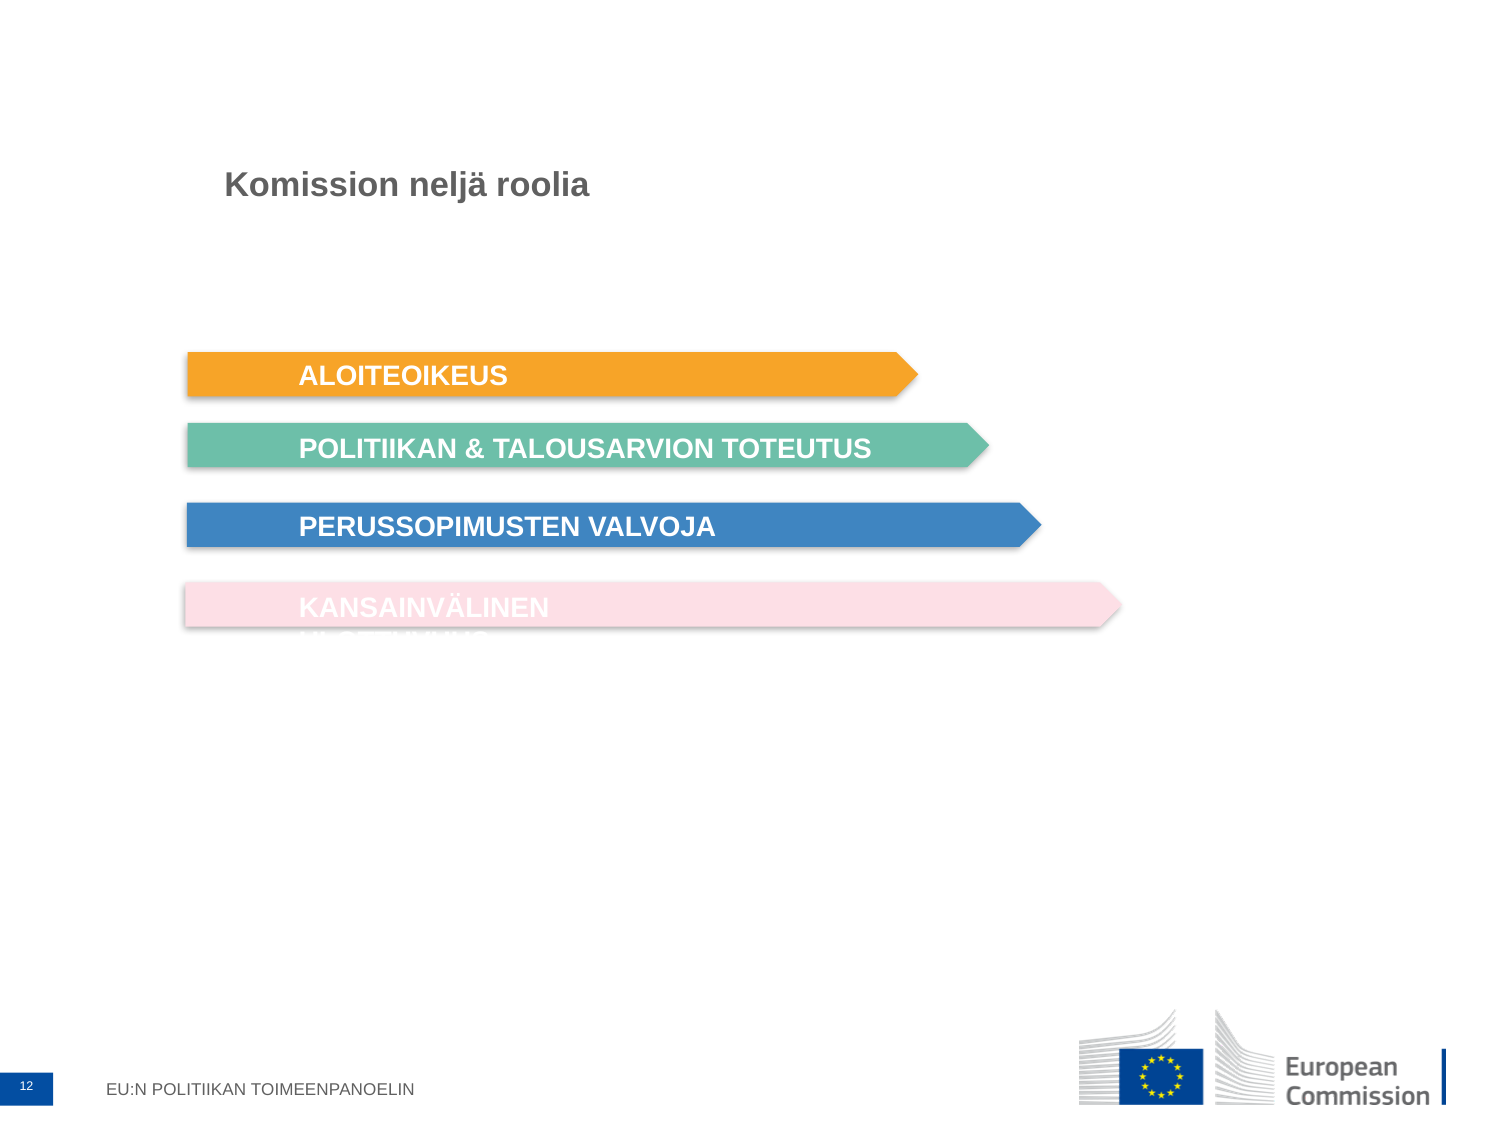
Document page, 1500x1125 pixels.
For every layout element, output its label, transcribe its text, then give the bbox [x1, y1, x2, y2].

text_box [186, 422, 969, 469]
text_box [750, 351, 919, 398]
text_box [184, 581, 1123, 628]
text_box [781, 501, 1043, 548]
text_box [186, 351, 283, 398]
text_box KANSAINVÄLINEN ULOTTUVUUS [283, 582, 759, 665]
text_box ALOITEOIKEUS [283, 349, 750, 399]
picture [1078, 1008, 1447, 1106]
text_box [186, 501, 283, 548]
text_box POLITIIKAN & TALOUSARVION TOTEUTUS [283, 423, 998, 472]
text_box PERUSSOPIMUSTEN VALVOJA [283, 501, 781, 550]
text_box Komission neljä roolia [209, 154, 1223, 208]
